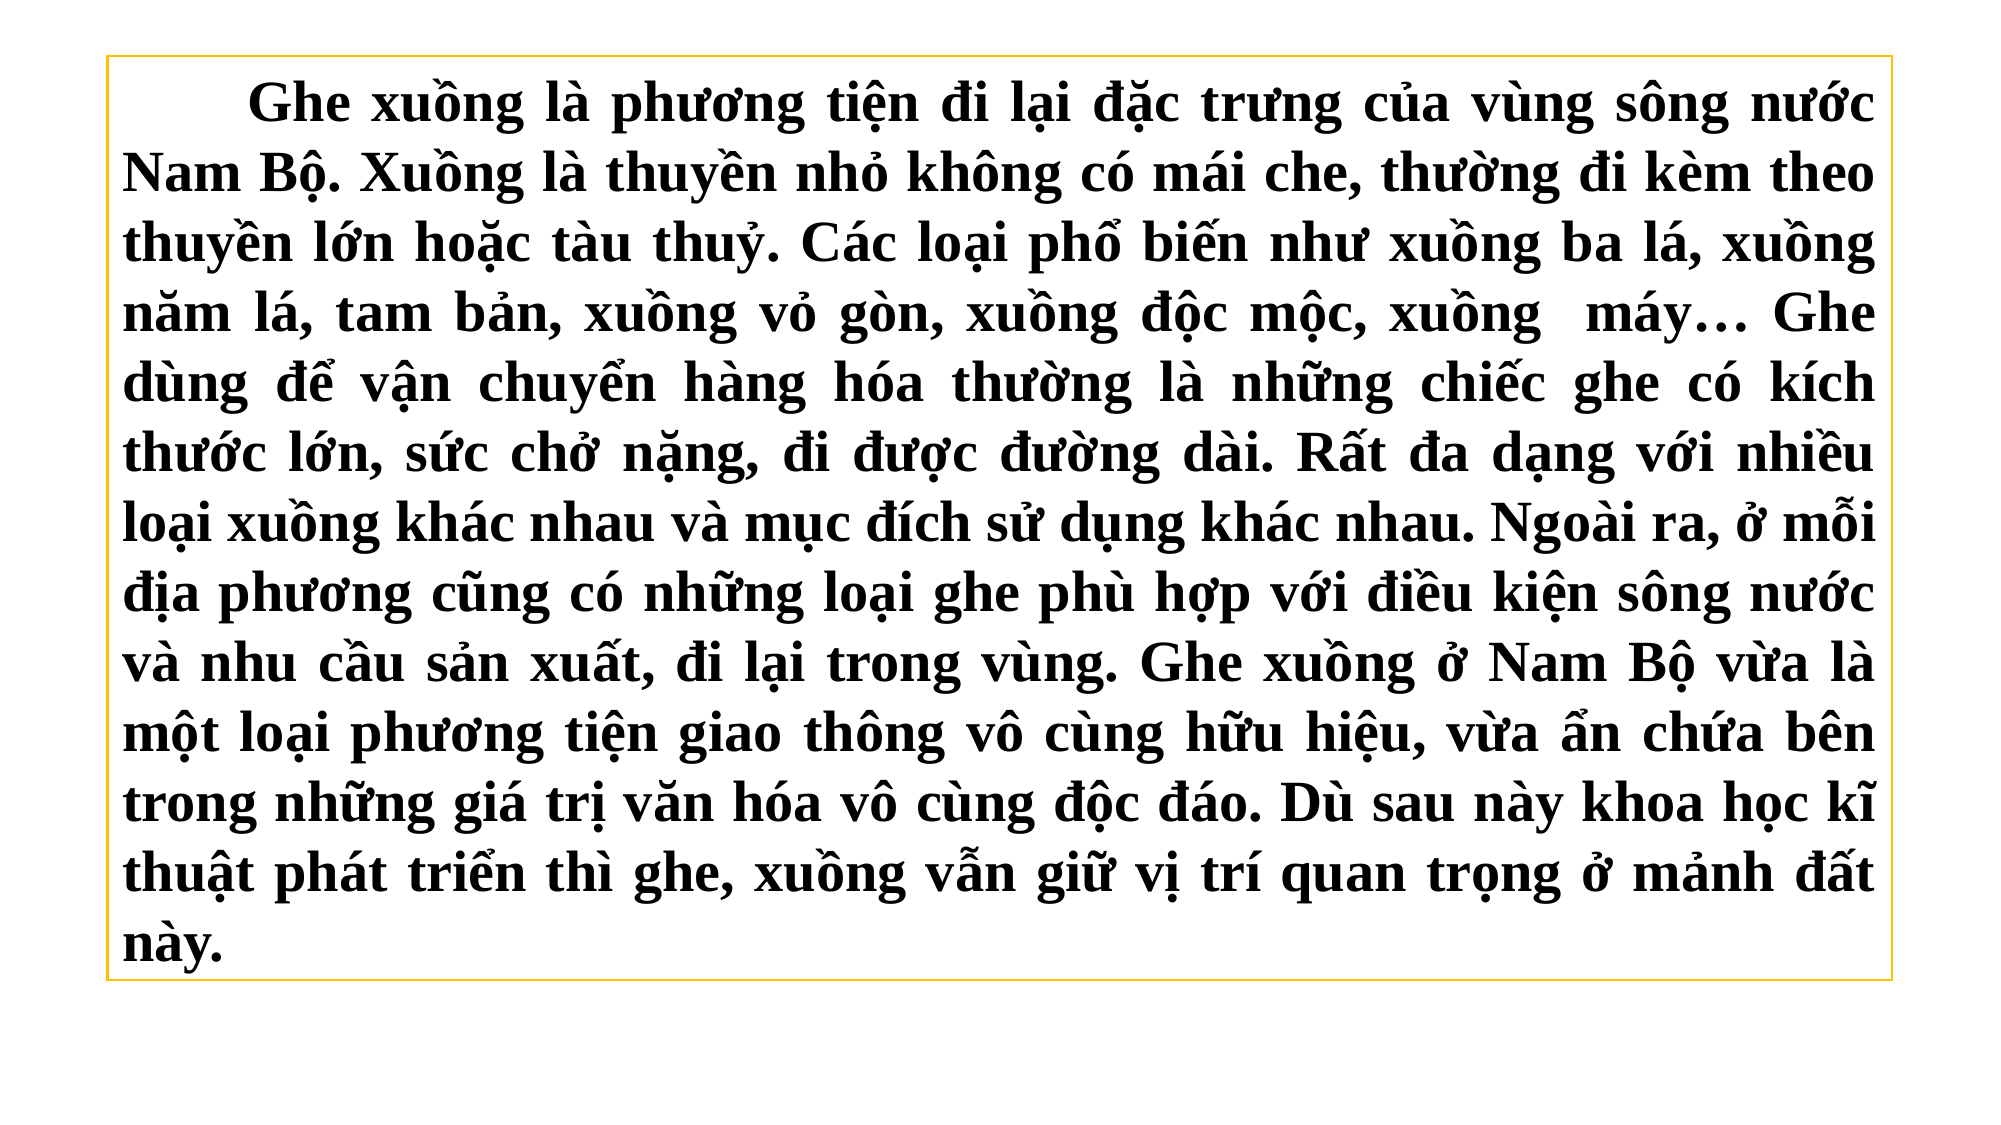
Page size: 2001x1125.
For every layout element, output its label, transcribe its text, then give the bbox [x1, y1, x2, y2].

text_box Ghe xuồng là phương tiện đi lại đặc trưng của vùng sông nước Nam Bộ. Xuồng là thuyền nhỏ không có mái che, thường đi kèm theo thuyền lớn hoặc tàu thuỷ. Các loại phổ biến như xuồng ba lá, xuồng năm lá, tam bản, xuồng vỏ gòn, xuồng độc mộc, xuồng máy… Ghe dùng để vận chuyển hàng hóa thường là những chiếc ghe có kích thước lớn, sức chở nặng, đi được đường dài. Rất đa dạng với nhiều loại xuồng khác nhau và mục đích sử dụng khác nhau. Ngoài ra, ở mỗi địa phương cũng có những loại ghe phù hợp với điều kiện sông nước và nhu cầu sản xuất, đi lại trong vùng. Ghe xuồng ở Nam Bộ vừa là một loại phương tiện giao thông vô cùng hữu hiệu, vừa ẩn chứa bên trong những giá trị văn hóa vô cùng độc đáo. Dù sau này khoa học kĩ thuật phát triển thì ghe, xuồng vẫn giữ vị trí quan trọng ở mảnh đất này. [106, 55, 1893, 981]
